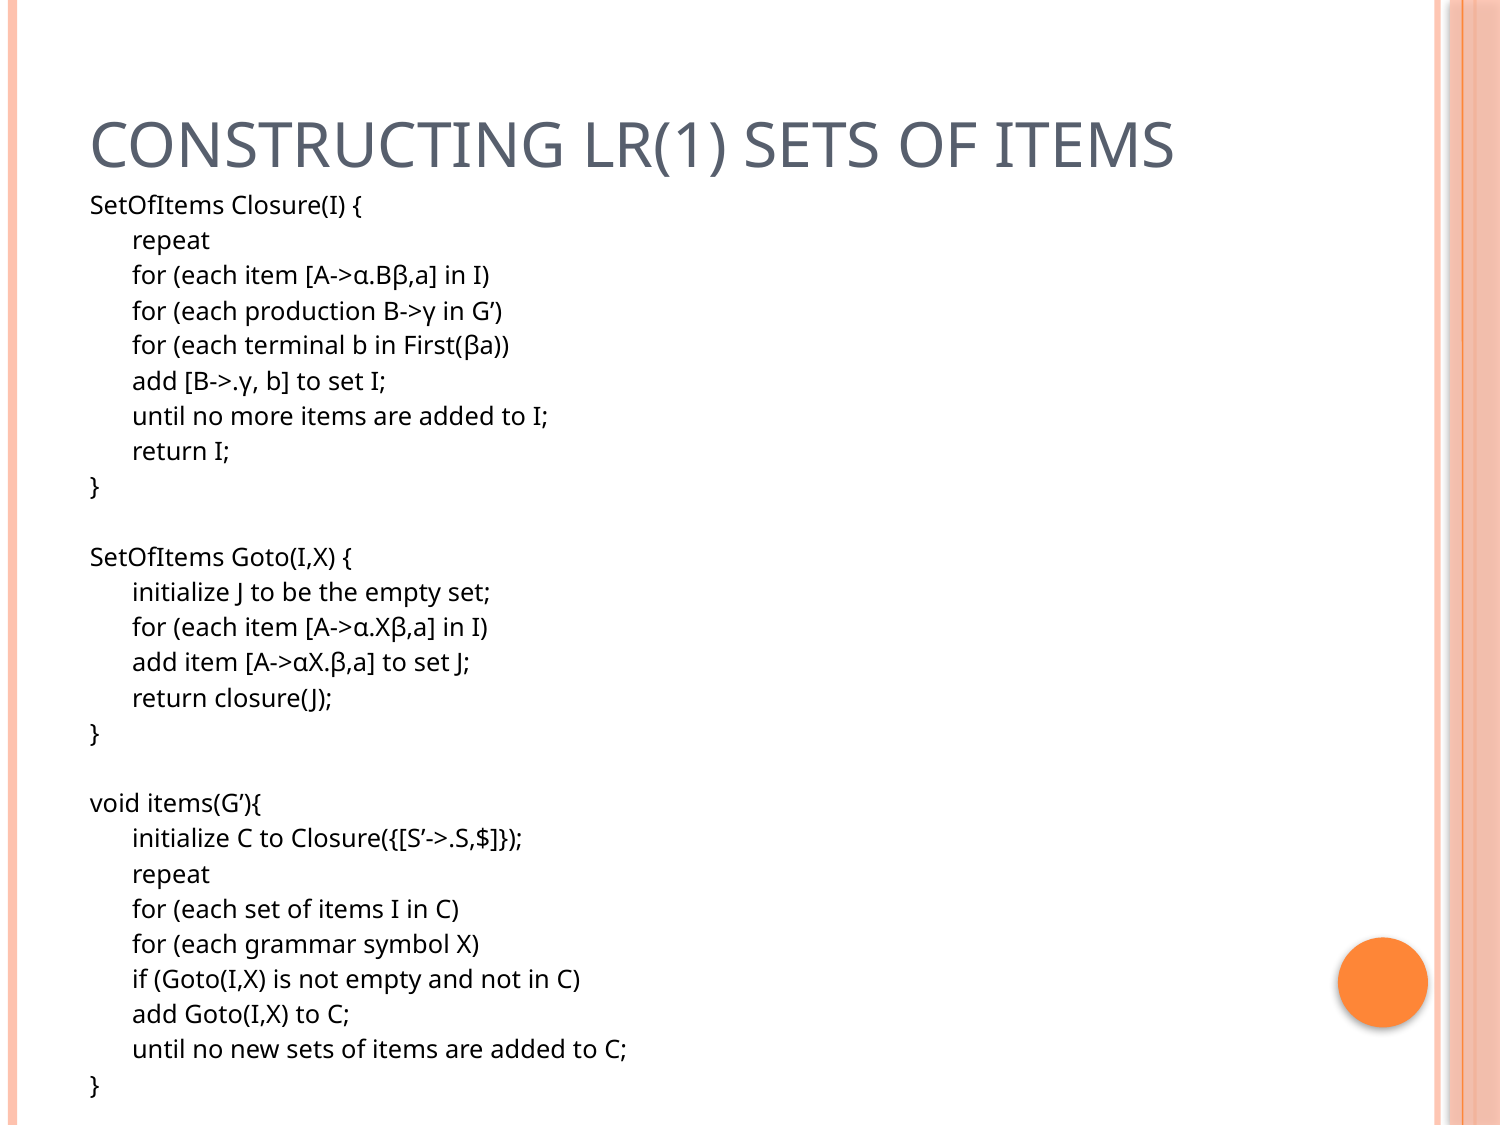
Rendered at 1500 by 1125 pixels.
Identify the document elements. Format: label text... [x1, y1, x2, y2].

title Constructing LR(1) sets of items [75, 0, 1425, 187]
list SetOfItems Closure(I) { repeat for (each item [A->α.Bβ,a] in I) for (each production B->γ in G’) for (each terminal b in First(βa)) add [B->.γ, b] to set I; until no more items are added to I; return I; } SetOfItems Goto(I,X) { initialize J to be the empty set; for (each item [A->α.Xβ,a] in I) add item [A->αX.β,a] to set J; return closure(J); } void items(G’){ initialize C to Closure({[S’->.S,$]}); repeat for (each set of items I in C) for (each grammar symbol X) if (Goto(I,X) is not empty and not in C) add Goto(I,X) to C; until no new sets of items are added to C; } [75, 187, 1425, 1113]
